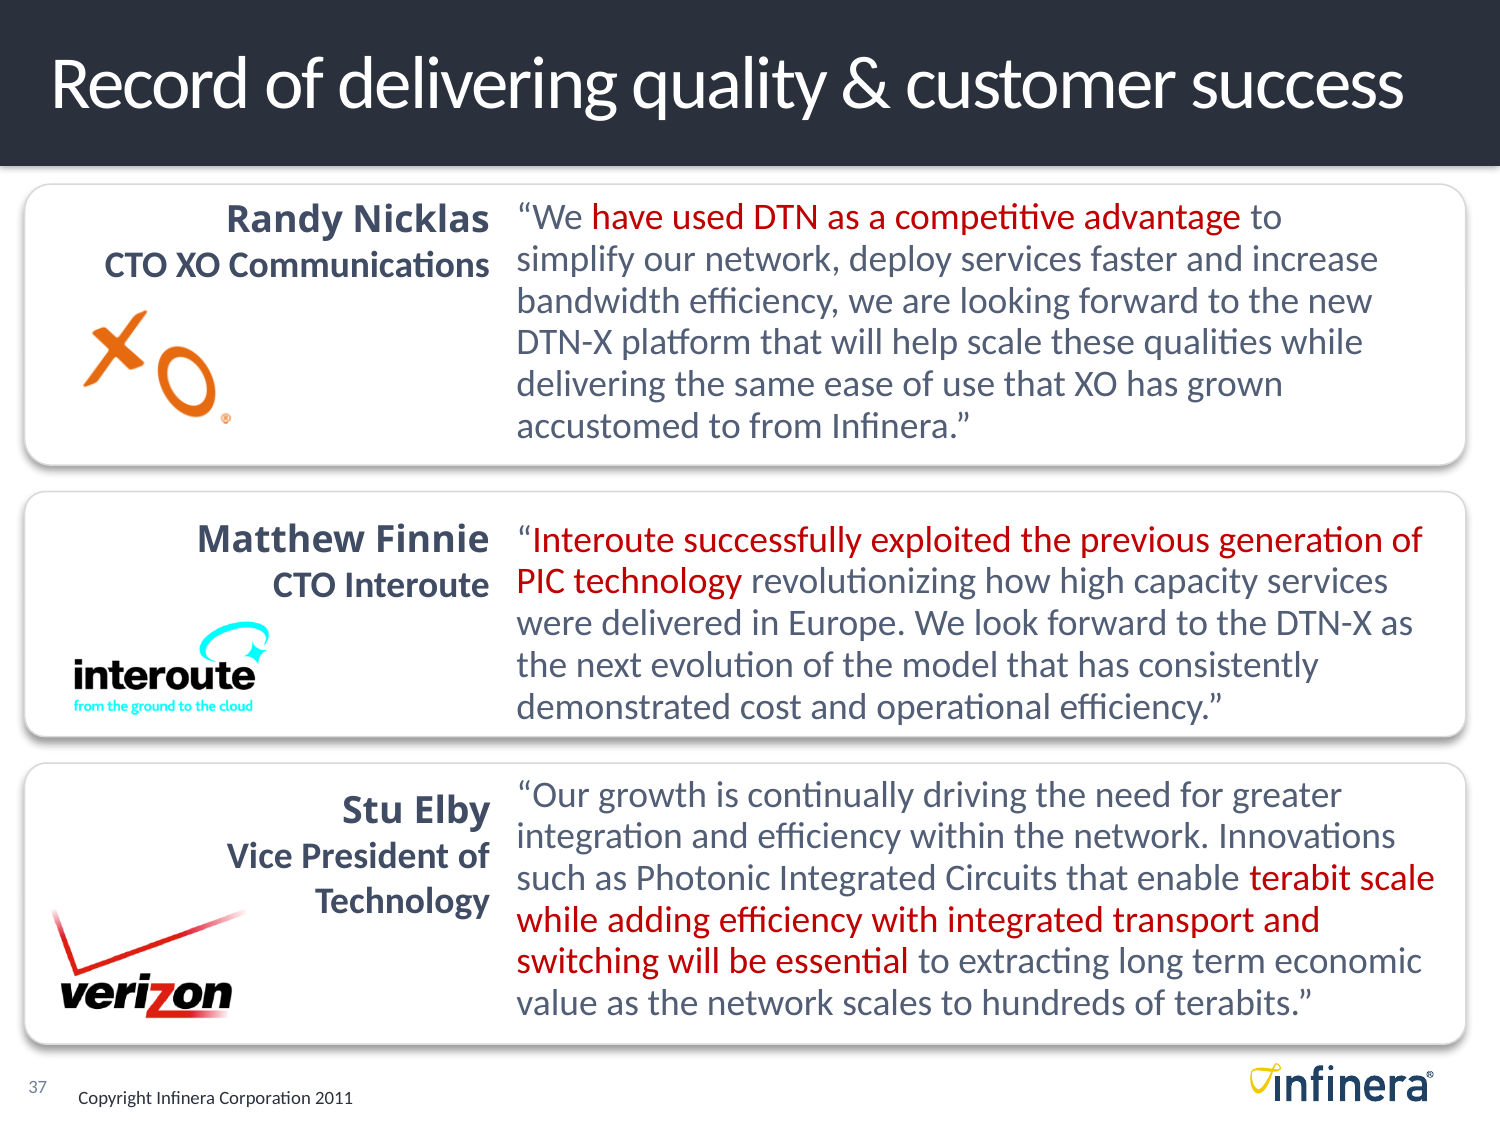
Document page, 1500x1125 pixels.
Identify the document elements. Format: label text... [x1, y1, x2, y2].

picture [44, 902, 250, 1026]
text_box [23, 490, 1467, 738]
text_box [23, 183, 1467, 466]
text_box Stu Elby Vice President of Technology [85, 779, 492, 974]
text_box “Interoute successfully exploited the previous generation of PIC technology revolutionizing how high capacity services were delivered in Europe. We look forward to the DTN-X as the next evolution of the model that has consistently demonstrated cost and operational efficiency.” [492, 510, 1454, 723]
text_box “Our growth is continually driving the need for greater integration and efficiency within the network. Innovations such as Photonic Integrated Circuits that enable terabit scale while adding efficiency with integrated transport and switching will be essential to extracting long term economic value as the network scales to hundreds of terabits.” [492, 765, 1454, 1036]
list “We have used DTN as a competitive advantage to simplify our network, deploy services faster and increase bandwidth efficiency, we are looking forward to the new DTN-X platform that will help scale these qualities while delivering the same ease of use that XO has grown accustomed to from Infinera.” [492, 187, 1413, 510]
text_box [23, 762, 1467, 1045]
footer Copyright Infinera Corporation 2011 [63, 1078, 750, 1124]
title Record of delivering quality & customer success [50, 9, 1450, 163]
picture [45, 614, 298, 724]
text_box Matthew Finnie CTO Interoute [85, 507, 505, 658]
text_box Randy Nicklas CTO XO Communications [85, 187, 505, 338]
picture [52, 279, 261, 453]
